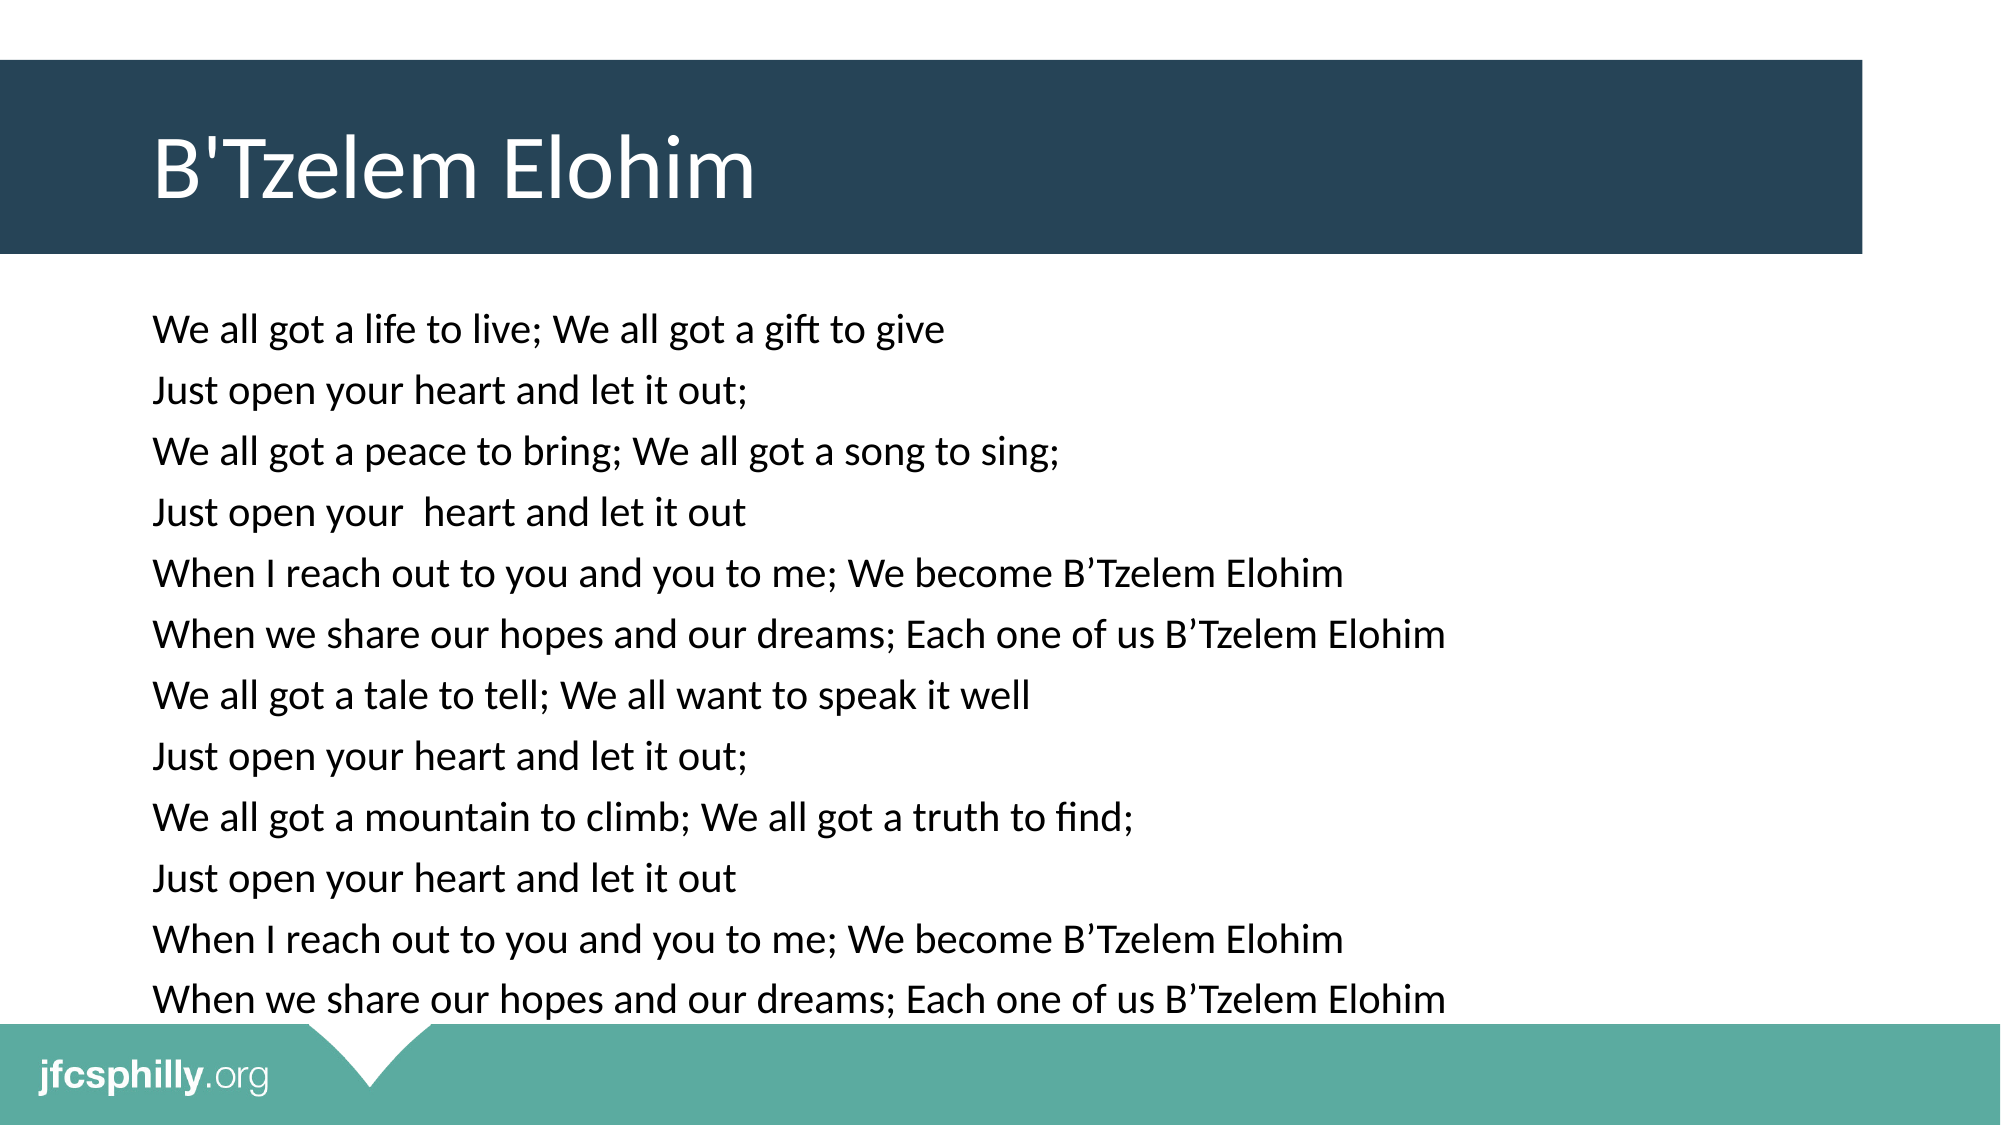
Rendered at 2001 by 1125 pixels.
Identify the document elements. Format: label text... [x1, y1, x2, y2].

list We all got a life to live; We all got a gift to give Just open your heart and let it out; We all got a peace to bring; We all got a song to sing; Just open your heart and let it out When I reach out to you and you to me; We become B’Tzelem Elohim When we share our hopes and our dreams; Each one of us B’Tzelem Elohim We all got a tale to tell; We all want to speak it well Just open your heart and let it out; We all got a mountain to climb; We all got a truth to find; Just open your heart and let it out When I reach out to you and you to me; We become B’Tzelem Elohim When we share our hopes and our dreams; Each one of us B’Tzelem Elohim [137, 233, 1863, 1042]
title B'Tzelem Elohim [137, 59, 1863, 233]
picture [0, 1024, 2001, 1125]
